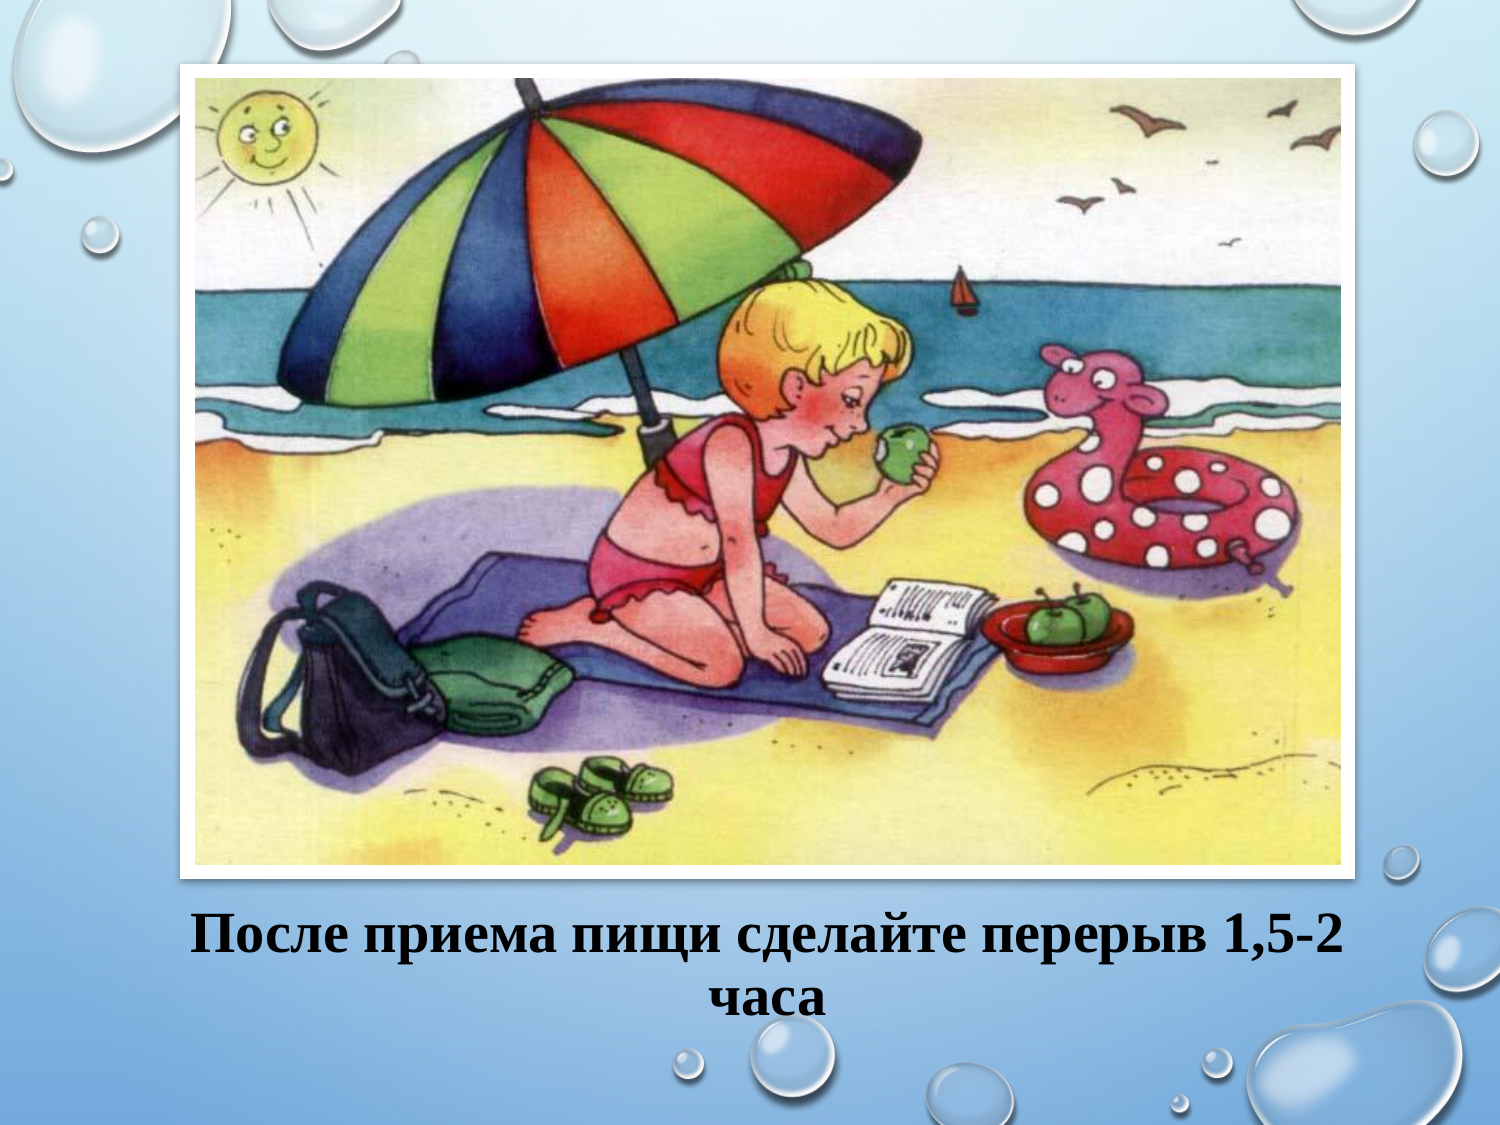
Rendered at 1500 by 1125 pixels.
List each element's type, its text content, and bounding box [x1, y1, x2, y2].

picture [0, 0, 1500, 1125]
title После приема пищи сделайте перерыв 1,5-2 часа [130, 834, 1406, 1097]
